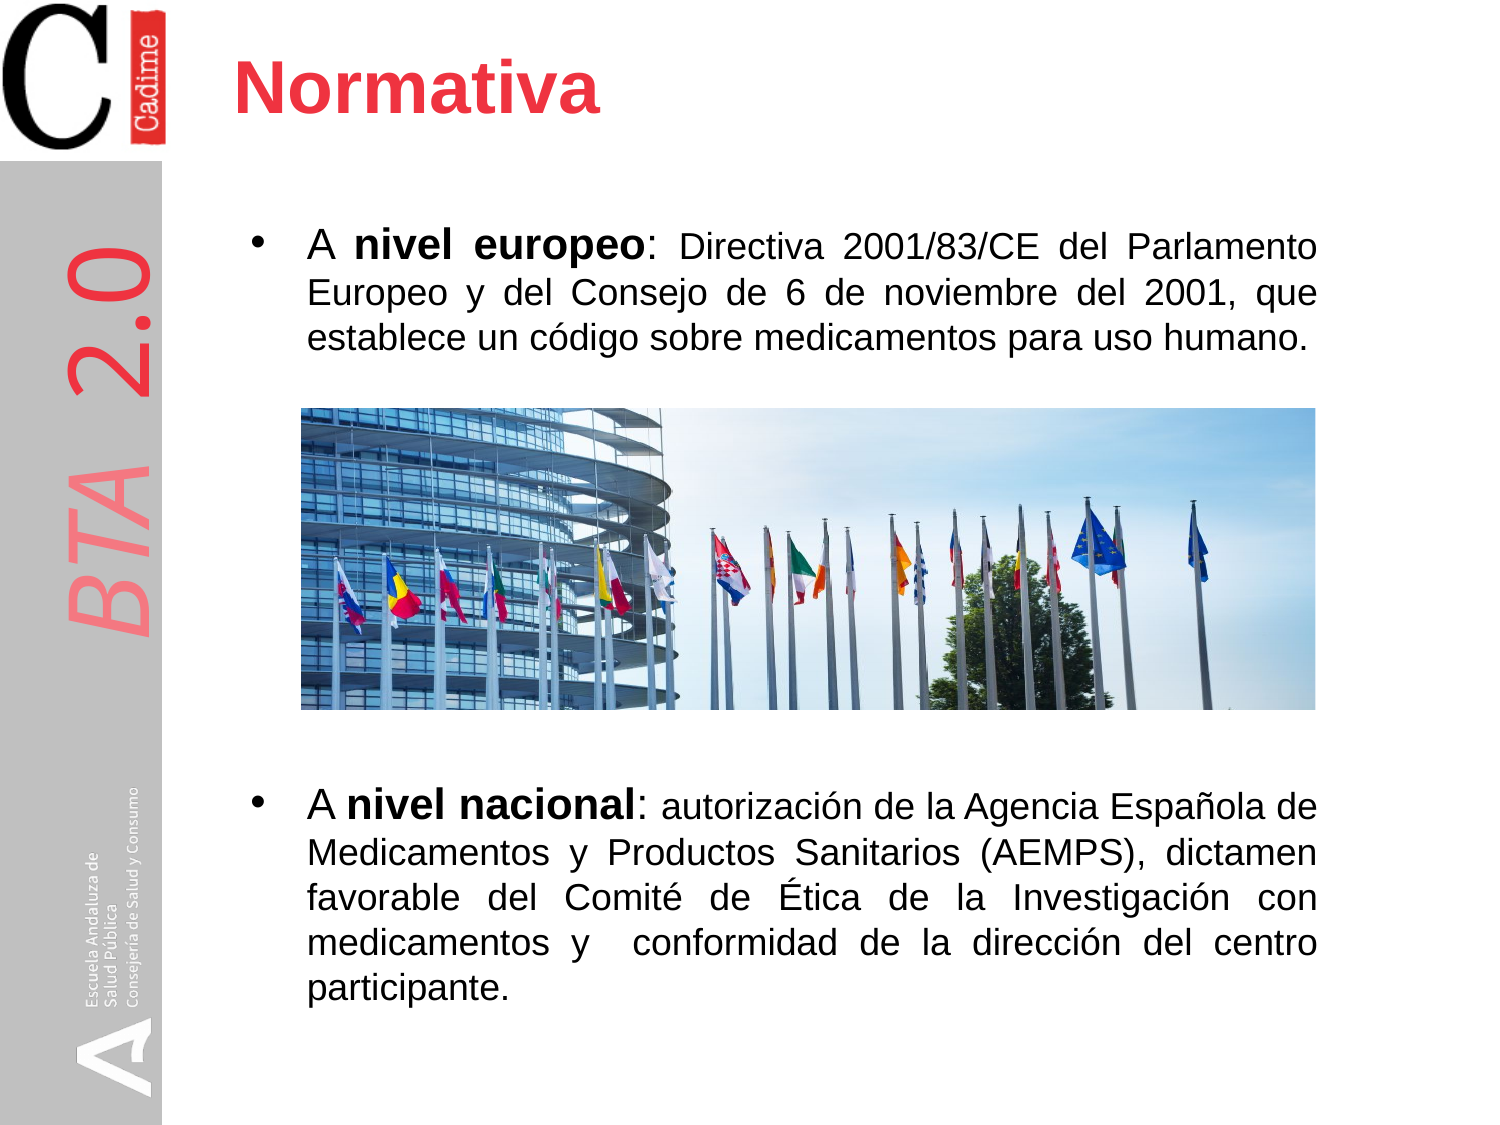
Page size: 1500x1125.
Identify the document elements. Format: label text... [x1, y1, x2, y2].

picture [301, 408, 1316, 710]
picture [65, 776, 161, 1108]
text_box A nivel europeo: Directiva 2001/83/CE del Parlamento Europeo y del Consejo de 6 de noviembre del 2001, que establece un código sobre medicamentos para uso humano. A nivel nacional: autorización de la Agencia Española de Medicamentos y Productos Sanitarios (AEMPS), dictamen favorable del Comité de Ética de la Investigación con medicamentos y conformidad de la dirección del centro participante. [235, 208, 1333, 1016]
title Normativa [218, 30, 1500, 138]
picture [0, 0, 175, 161]
